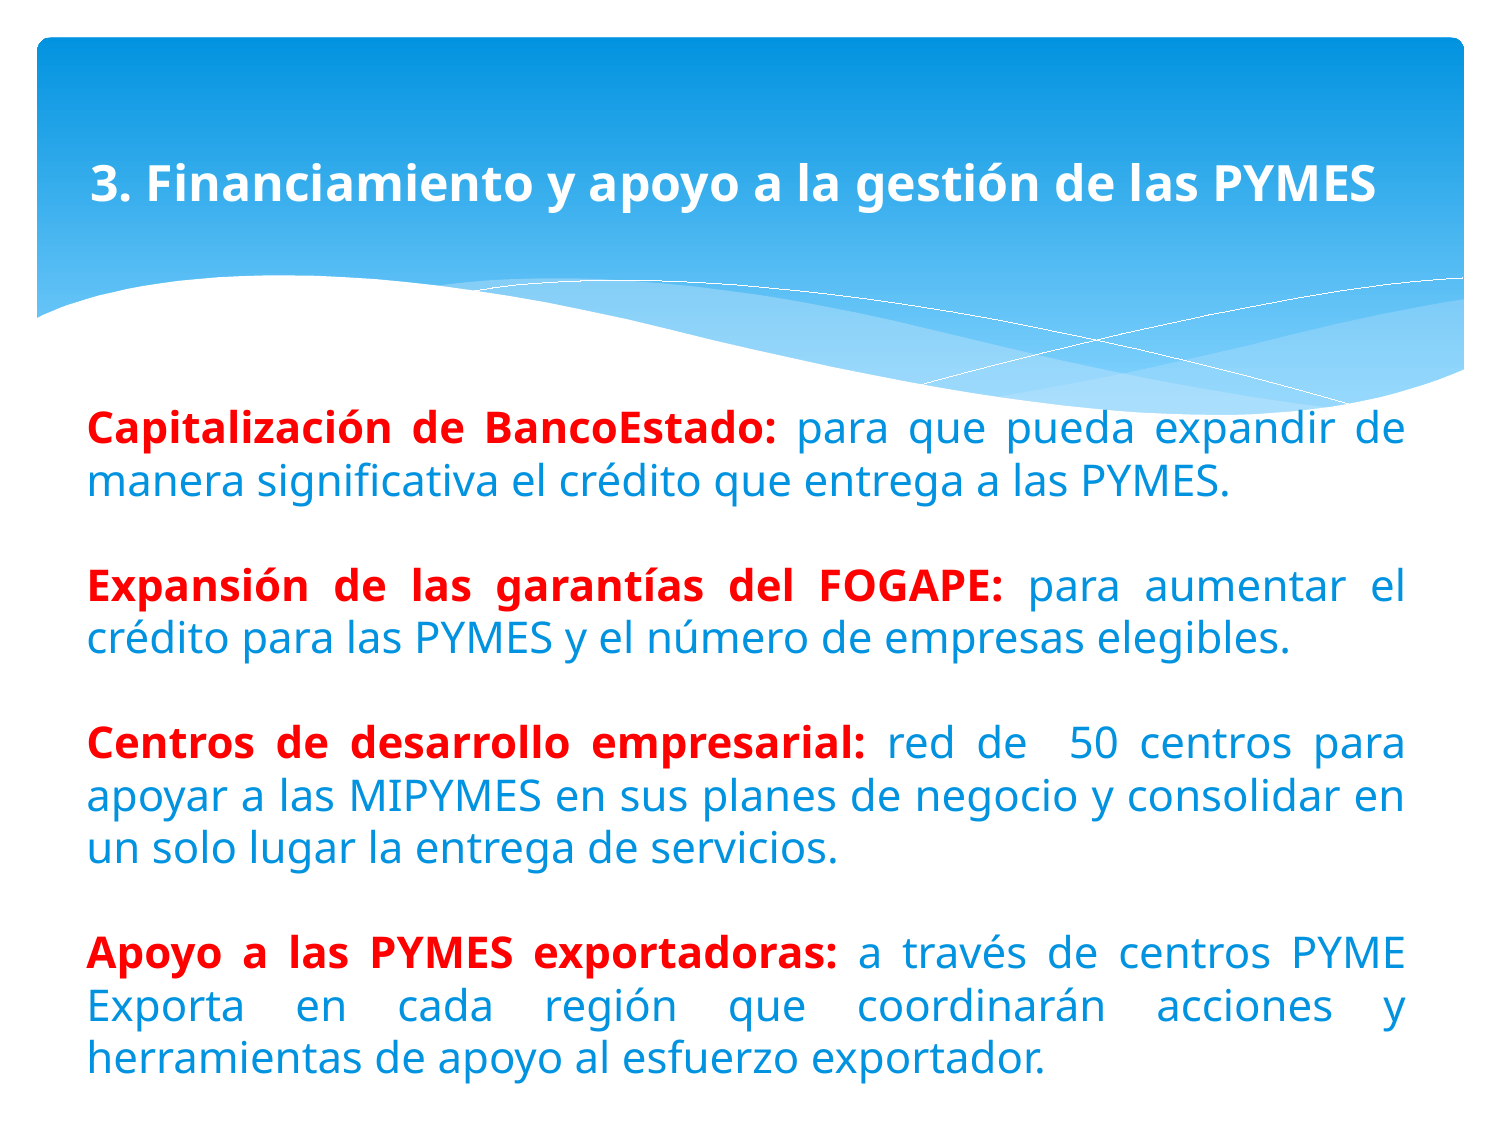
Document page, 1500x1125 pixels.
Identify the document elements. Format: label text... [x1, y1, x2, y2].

list Capitalización de BancoEstado: para que pueda expandir de manera significativa el crédito que entrega a las PYMES. Expansión de las garantías del FOGAPE: para aumentar el crédito para las PYMES y el número de empresas elegibles. Centros de desarrollo empresarial: red de 50 centros para apoyar a las MIPYMES en sus planes de negocio y consolidar en un solo lugar la entrega de servicios. Apoyo a las PYMES exportadoras: a través de centros PYME Exporta en cada región que coordinarán acciones y herramientas de apoyo al esfuerzo exportador. [71, 392, 1422, 1125]
title 3. Financiamiento y apoyo a la gestión de las PYMES [75, 108, 1425, 315]
